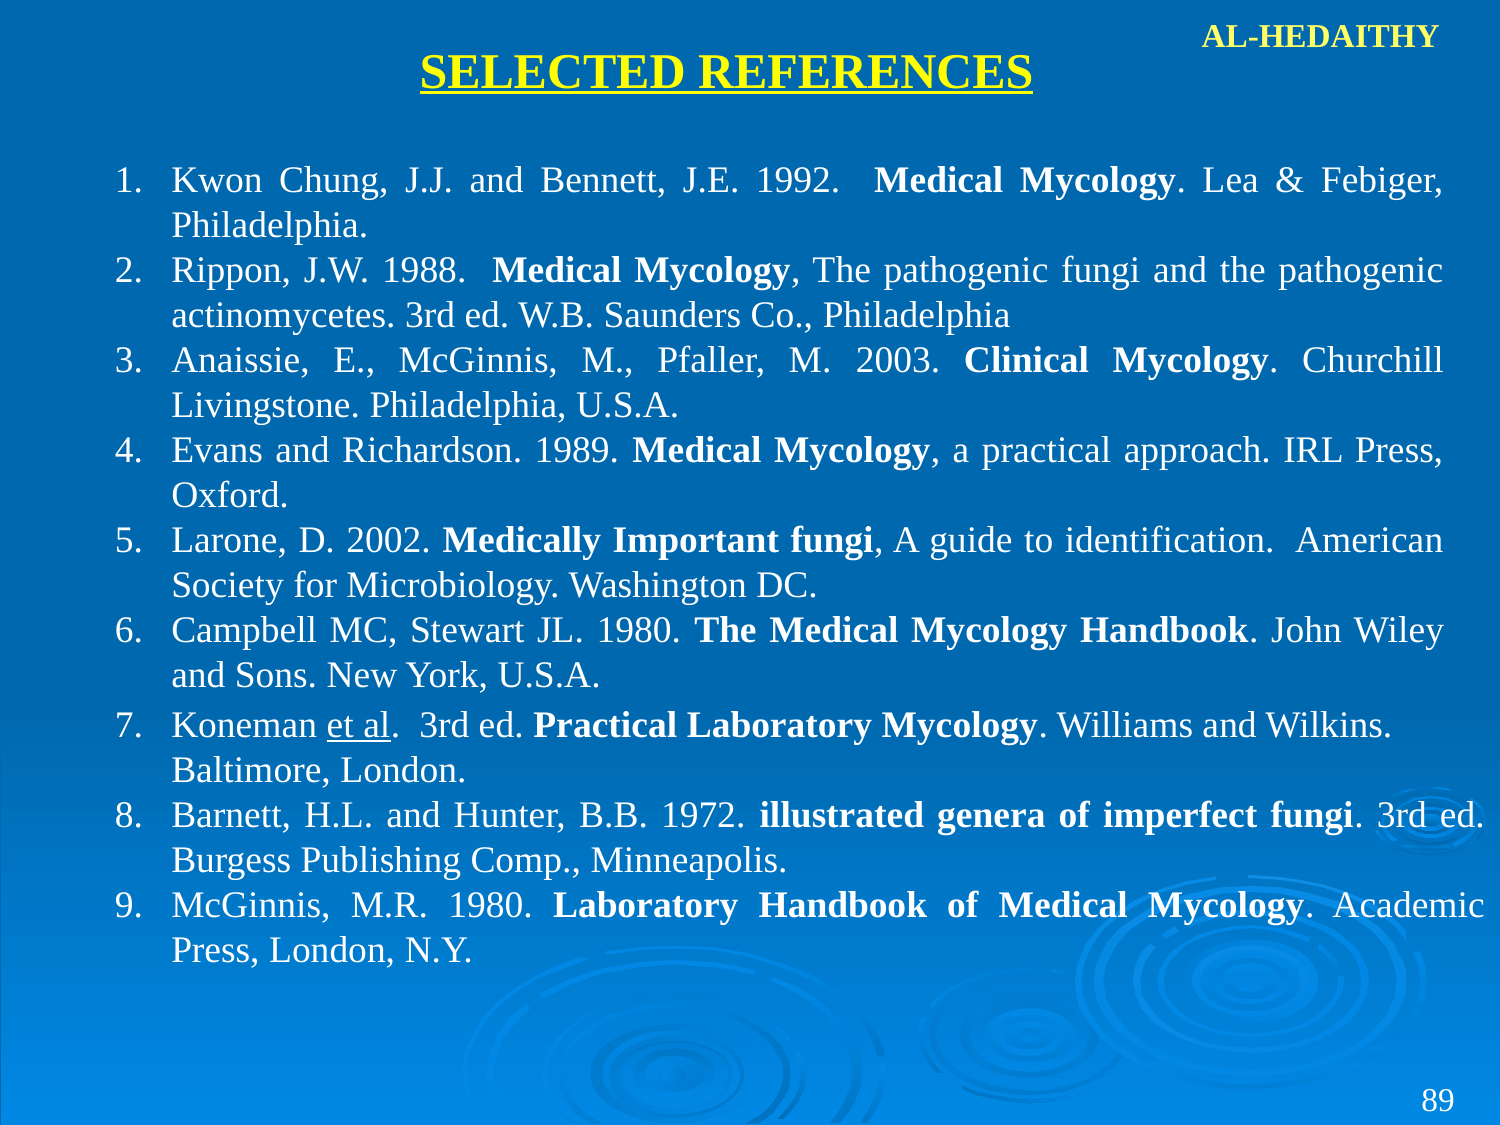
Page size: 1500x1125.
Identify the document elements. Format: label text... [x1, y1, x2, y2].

text_box Koneman et al. 3rd ed. Practical Laboratory Mycology. Williams and Wilkins. Baltimore, London. Barnett, H.L. and Hunter, B.B. 1972. illustrated genera of imperfect fungi. 3rd ed. Burgess Publishing Comp., Minneapolis. McGinnis, M.R. 1980. Laboratory Handbook of Medical Mycology. Academic Press, London, N.Y. [100, 692, 1500, 978]
text_box 89 [1370, 1070, 1500, 1125]
text_box AL-HEDAITHY [1186, 7, 1471, 62]
text_box SELECTED REFERENCES [348, 30, 1105, 106]
text_box Kwon Chung, J.J. and Bennett, J.E. 1992. Medical Mycology. Lea & Febiger, Philadelphia. Rippon, J.W. 1988. Medical Mycology, The pathogenic fungi and the pathogenic actinomycetes. 3rd ed. W.B. Saunders Co., Philadelphia Anaissie, E., McGinnis, M., Pfaller, M. 2003. Clinical Mycology. Churchill Livingstone. Philadelphia, U.S.A. Evans and Richardson. 1989. Medical Mycology, a practical approach. IRL Press, Oxford. Larone, D. 2002. Medically Important fungi, A guide to identification. American Society for Microbiology. Washington DC. Campbell MC, Stewart JL. 1980. The Medical Mycology Handbook. John Wiley and Sons. New York, U.S.A. [100, 102, 1459, 692]
